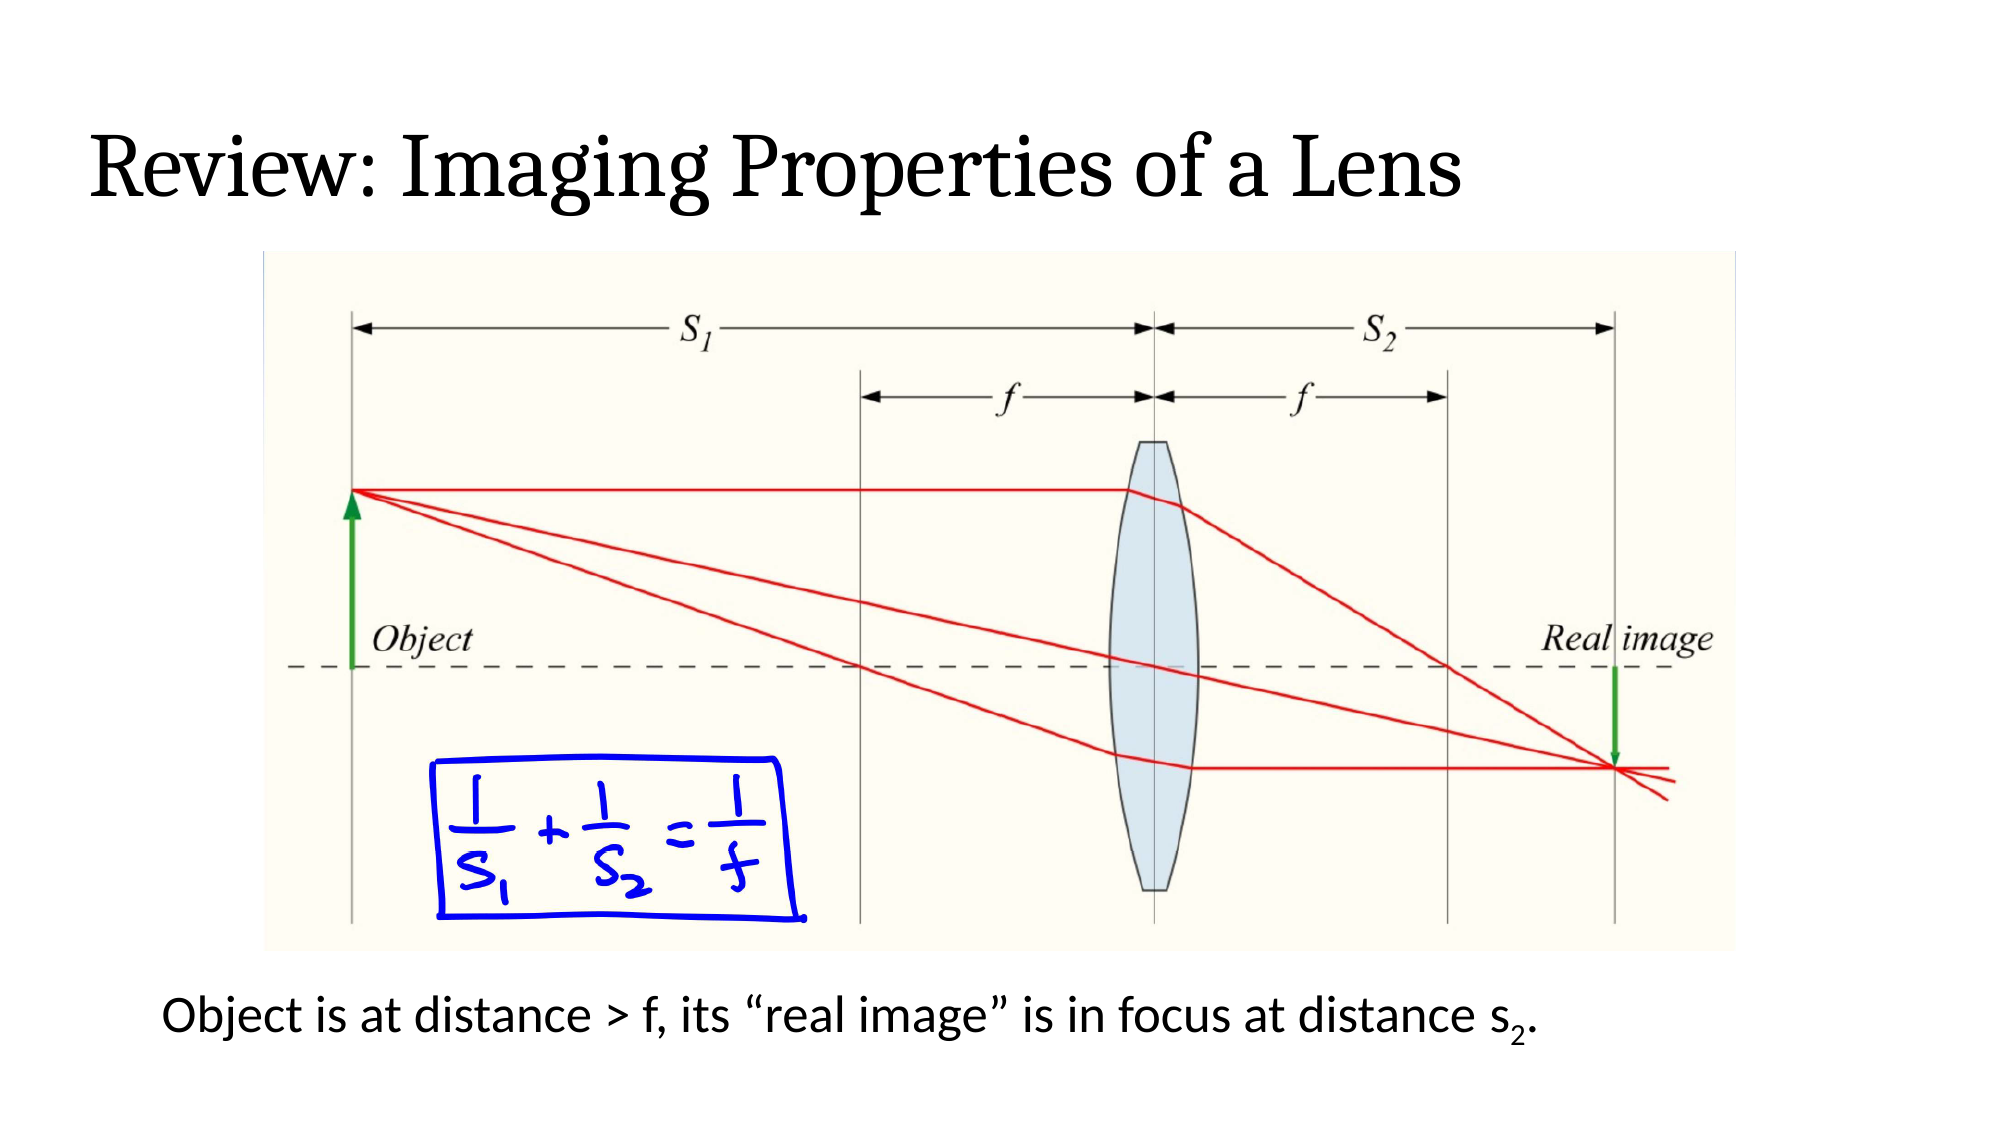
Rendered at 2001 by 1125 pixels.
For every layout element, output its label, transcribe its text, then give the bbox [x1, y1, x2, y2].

picture [263, 251, 1736, 952]
list Object is at distance > f, its “real image” is in focus at distance s2. [141, 960, 1859, 1086]
title Review: Imaging Properties of a Lens [68, 97, 1932, 223]
